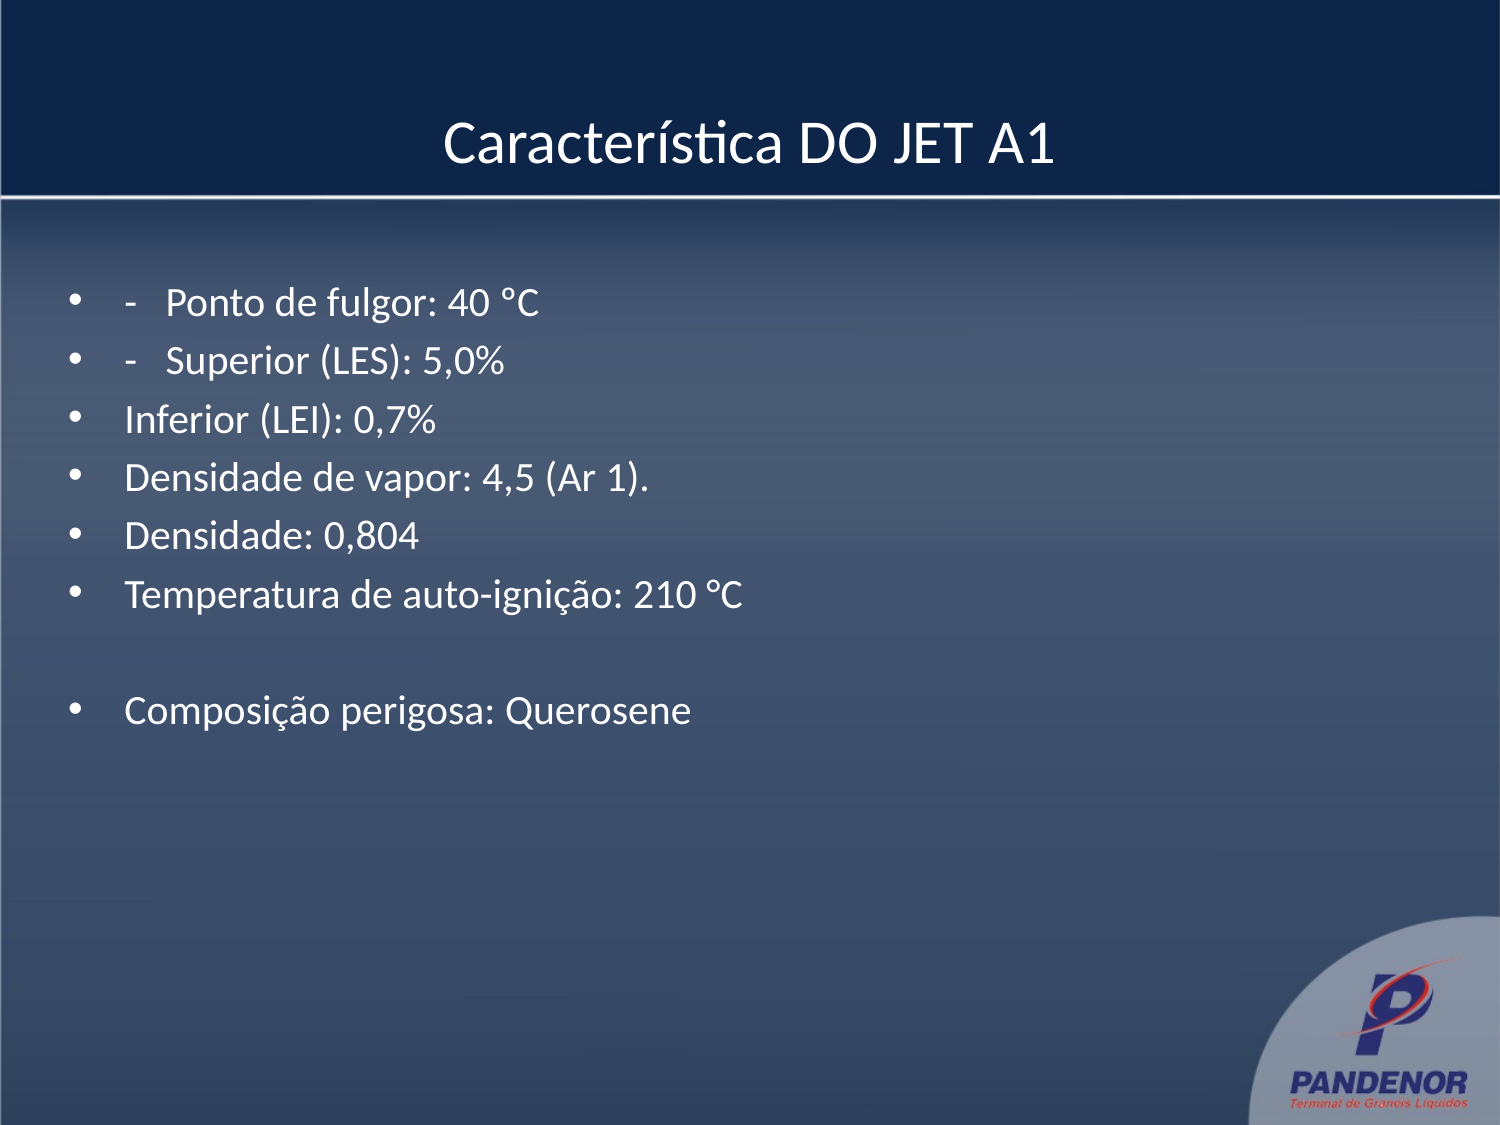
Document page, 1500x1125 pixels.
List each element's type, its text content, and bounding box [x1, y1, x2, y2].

picture [0, 0, 1500, 1125]
list - Ponto de fulgor: 40 ºC - Superior (LES): 5,0% Inferior (LEI): 0,7% Densidade de vapor: 4,5 (Ar 1). Densidade: 0,804 Temperatura de auto-ignição: 210 °C Composição perigosa: Querosene [52, 266, 1404, 1010]
title Característica DO JET A1 [74, 44, 1426, 233]
